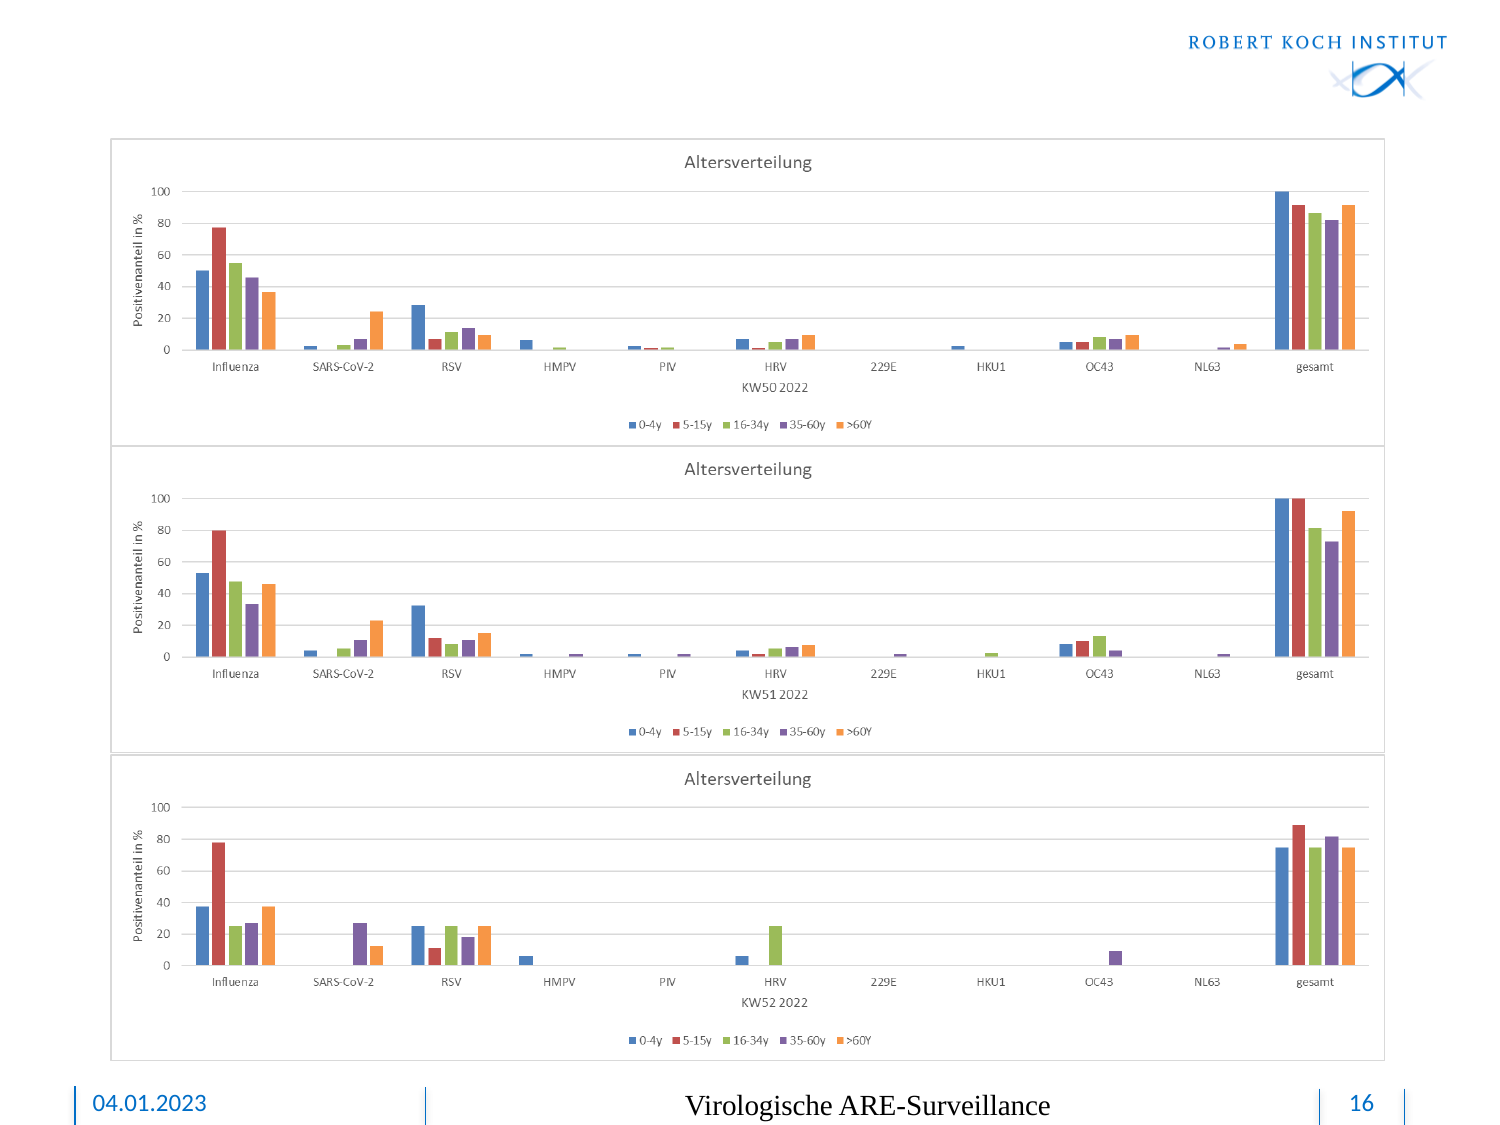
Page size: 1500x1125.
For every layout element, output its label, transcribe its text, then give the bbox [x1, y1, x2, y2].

slide_number 16 [1321, 1086, 1403, 1119]
picture [1182, 29, 1454, 109]
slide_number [92, 1086, 398, 1119]
footer Virologische ARE-Surveillance [442, 1086, 1293, 1119]
picture [110, 138, 1385, 1061]
